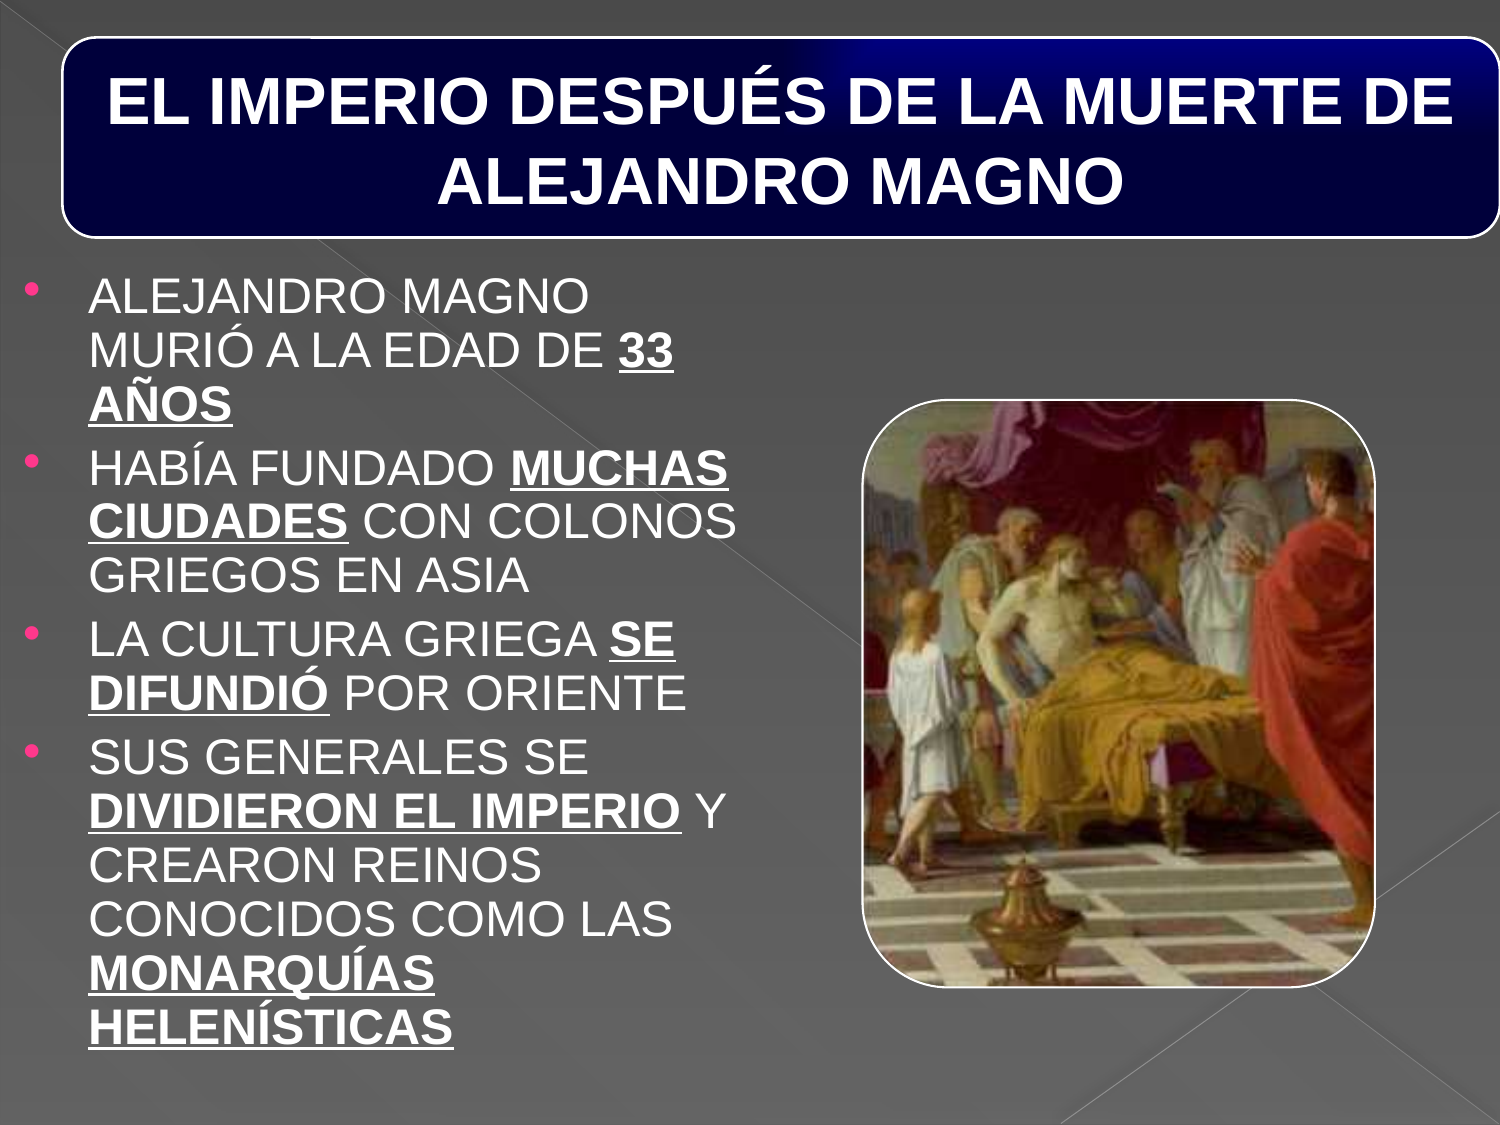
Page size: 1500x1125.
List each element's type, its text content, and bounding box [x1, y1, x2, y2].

text_box [862, 399, 1375, 988]
list ALEJANDRO MAGNO MURIÓ A LA EDAD DE 33 AÑOS HABÍA FUNDADO MUCHAS CIUDADES CON COLONOS GRIEGOS EN ASIA LA CULTURA GRIEGA SE DIFUNDIÓ POR ORIENTE SUS GENERALES SE DIVIDIERON EL IMPERIO Y CREARON REINOS CONOCIDOS COMO LAS MONARQUÍAS HELENÍSTICAS [0, 262, 763, 1125]
text_box EL IMPERIO DESPUÉS DE LA MUERTE DE ALEJANDRO MAGNO [62, 37, 1500, 238]
